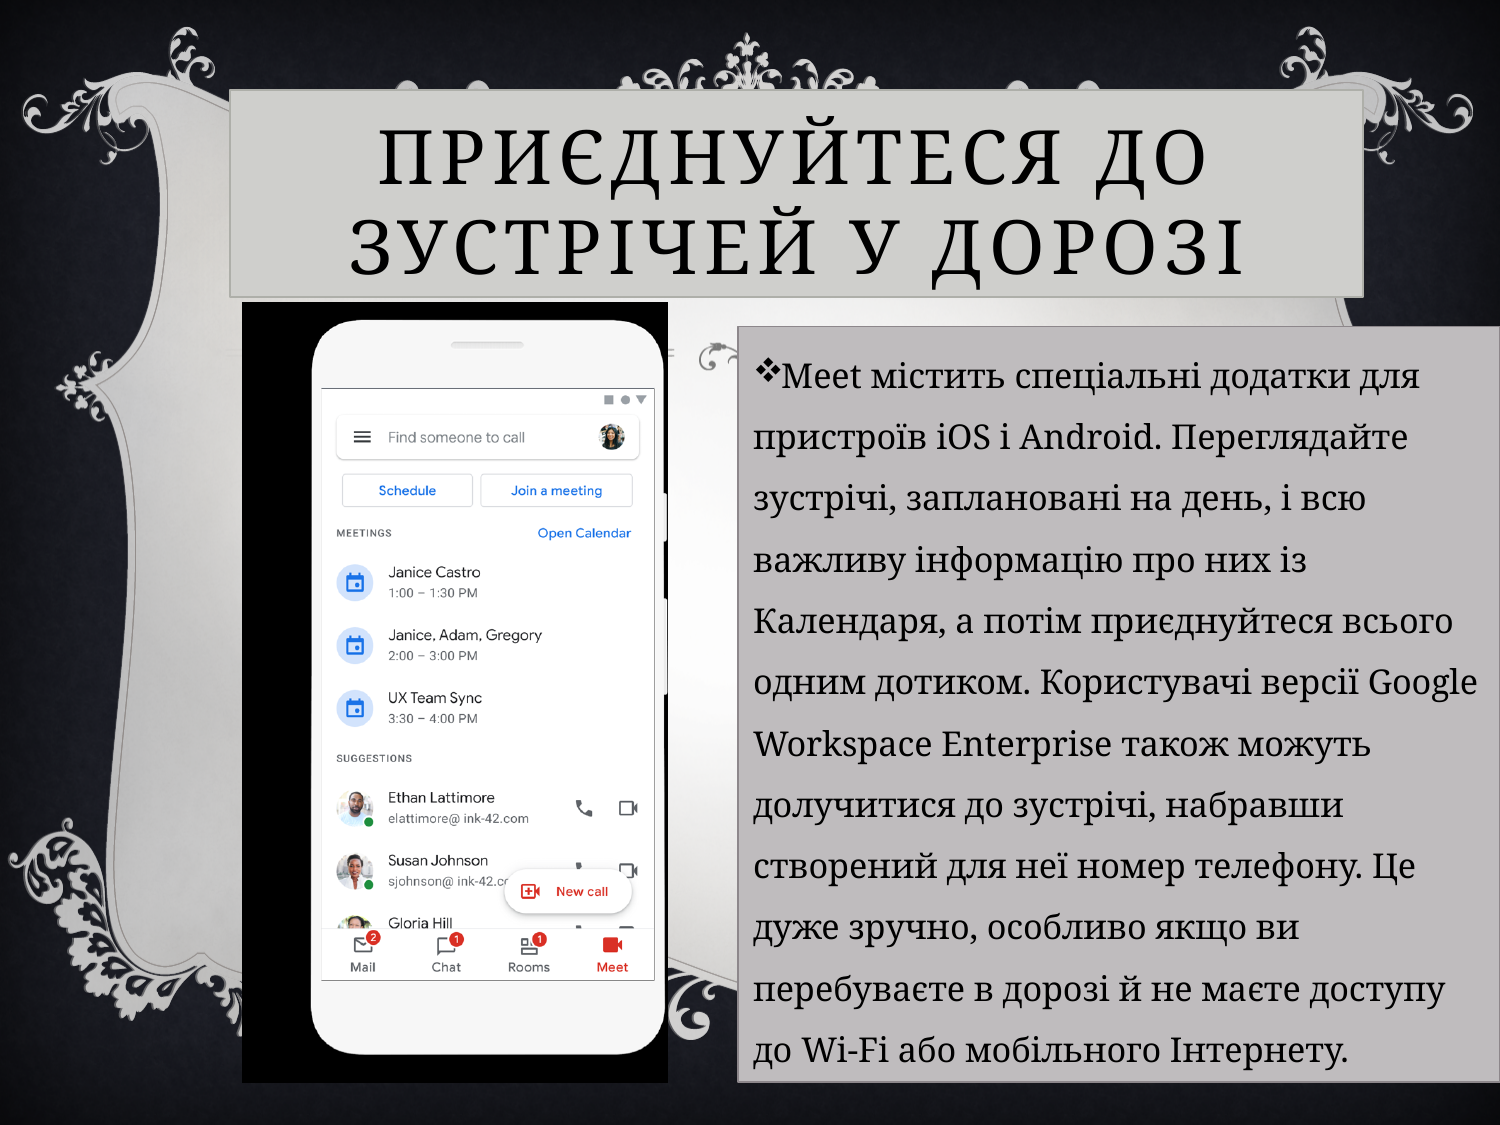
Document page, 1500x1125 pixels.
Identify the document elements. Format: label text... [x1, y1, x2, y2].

list Meet містить спеціальні додатки для пристроїв iOS і Android. Переглядайте зустрічі, заплановані на день, і всю важливу інформацію про них із Календаря, а потім приєднуйтеся всього одним дотиком. Користувачі версії Google Workspace Enterprise також можуть долучитися до зустрічі, набравши створений для неї номер телефону. Це дуже зручно, особливо якщо ви перебуваєте в дорозі й не маєте доступу до Wi-Fi або мобільного Інтернету. [737, 326, 1500, 1083]
title Приєднуйтеся до зустрічей у дорозі [229, 89, 1364, 298]
picture [0, 0, 1500, 265]
picture [0, 302, 1500, 1125]
